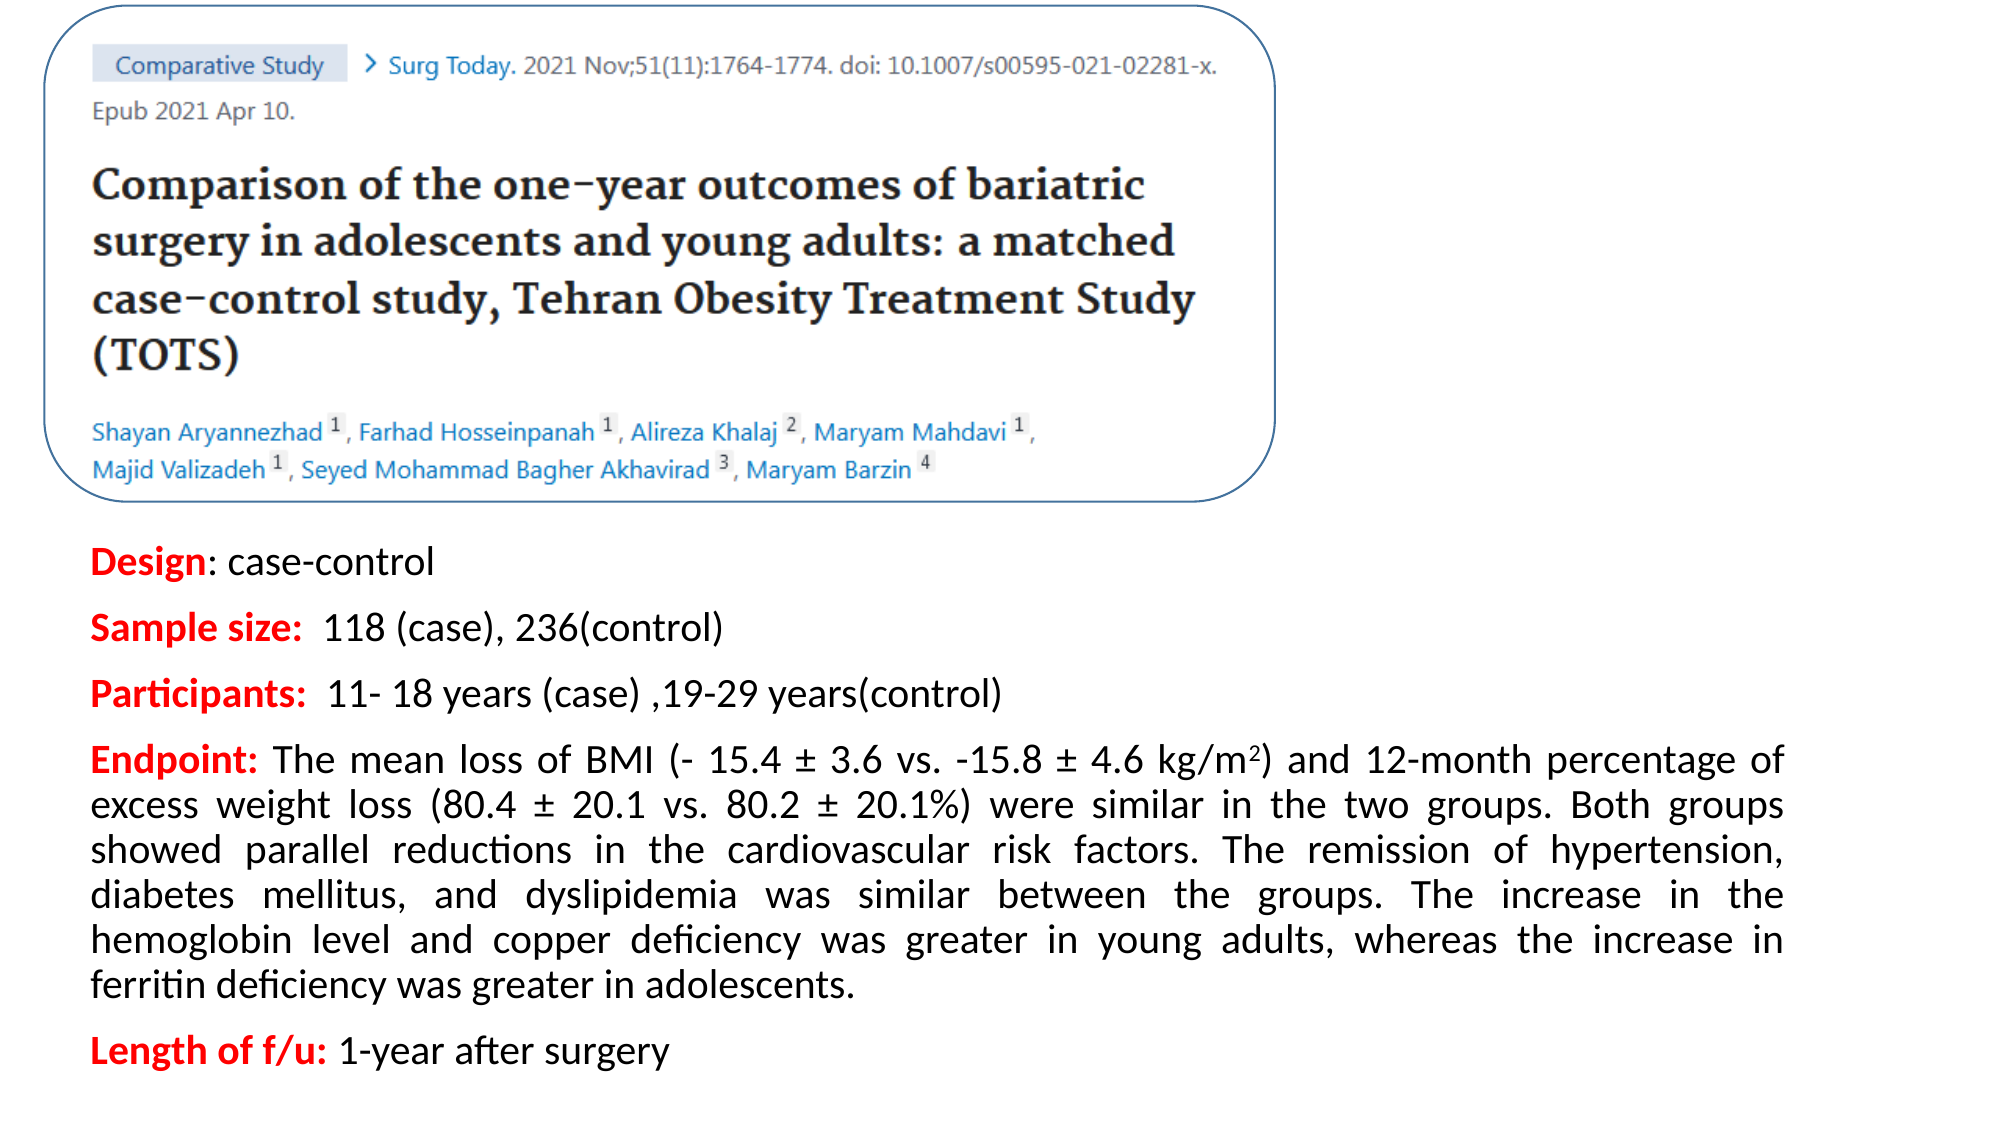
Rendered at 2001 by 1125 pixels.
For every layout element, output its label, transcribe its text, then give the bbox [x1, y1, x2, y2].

picture [60, 35, 1230, 502]
text_box [43, 38, 60, 470]
list Design: case-control Sample size: 118 (case), 236(control) Participants: 11- 18 years (case) ,19-29 years(control) Endpoint: The mean loss of BMI (- 15.4 ± 3.6 vs. -15.8 ± 4.6 kg/m2) and 12-month percentage of excess weight loss (80.4 ± 20.1 vs. 80.2 ± 20.1%) were similar in the two groups. Both groups showed parallel reductions in the cardiovascular risk factors. The remission of hypertension, diabetes mellitus, and dyslipidemia was similar between the groups. The increase in the hemoglobin level and copper deficiency was greater in young adults, whereas the increase in ferritin deficiency was greater in adolescents. Length of f/u: 1-year after surgery [75, 532, 1801, 1104]
text_box [62, 4, 1276, 494]
